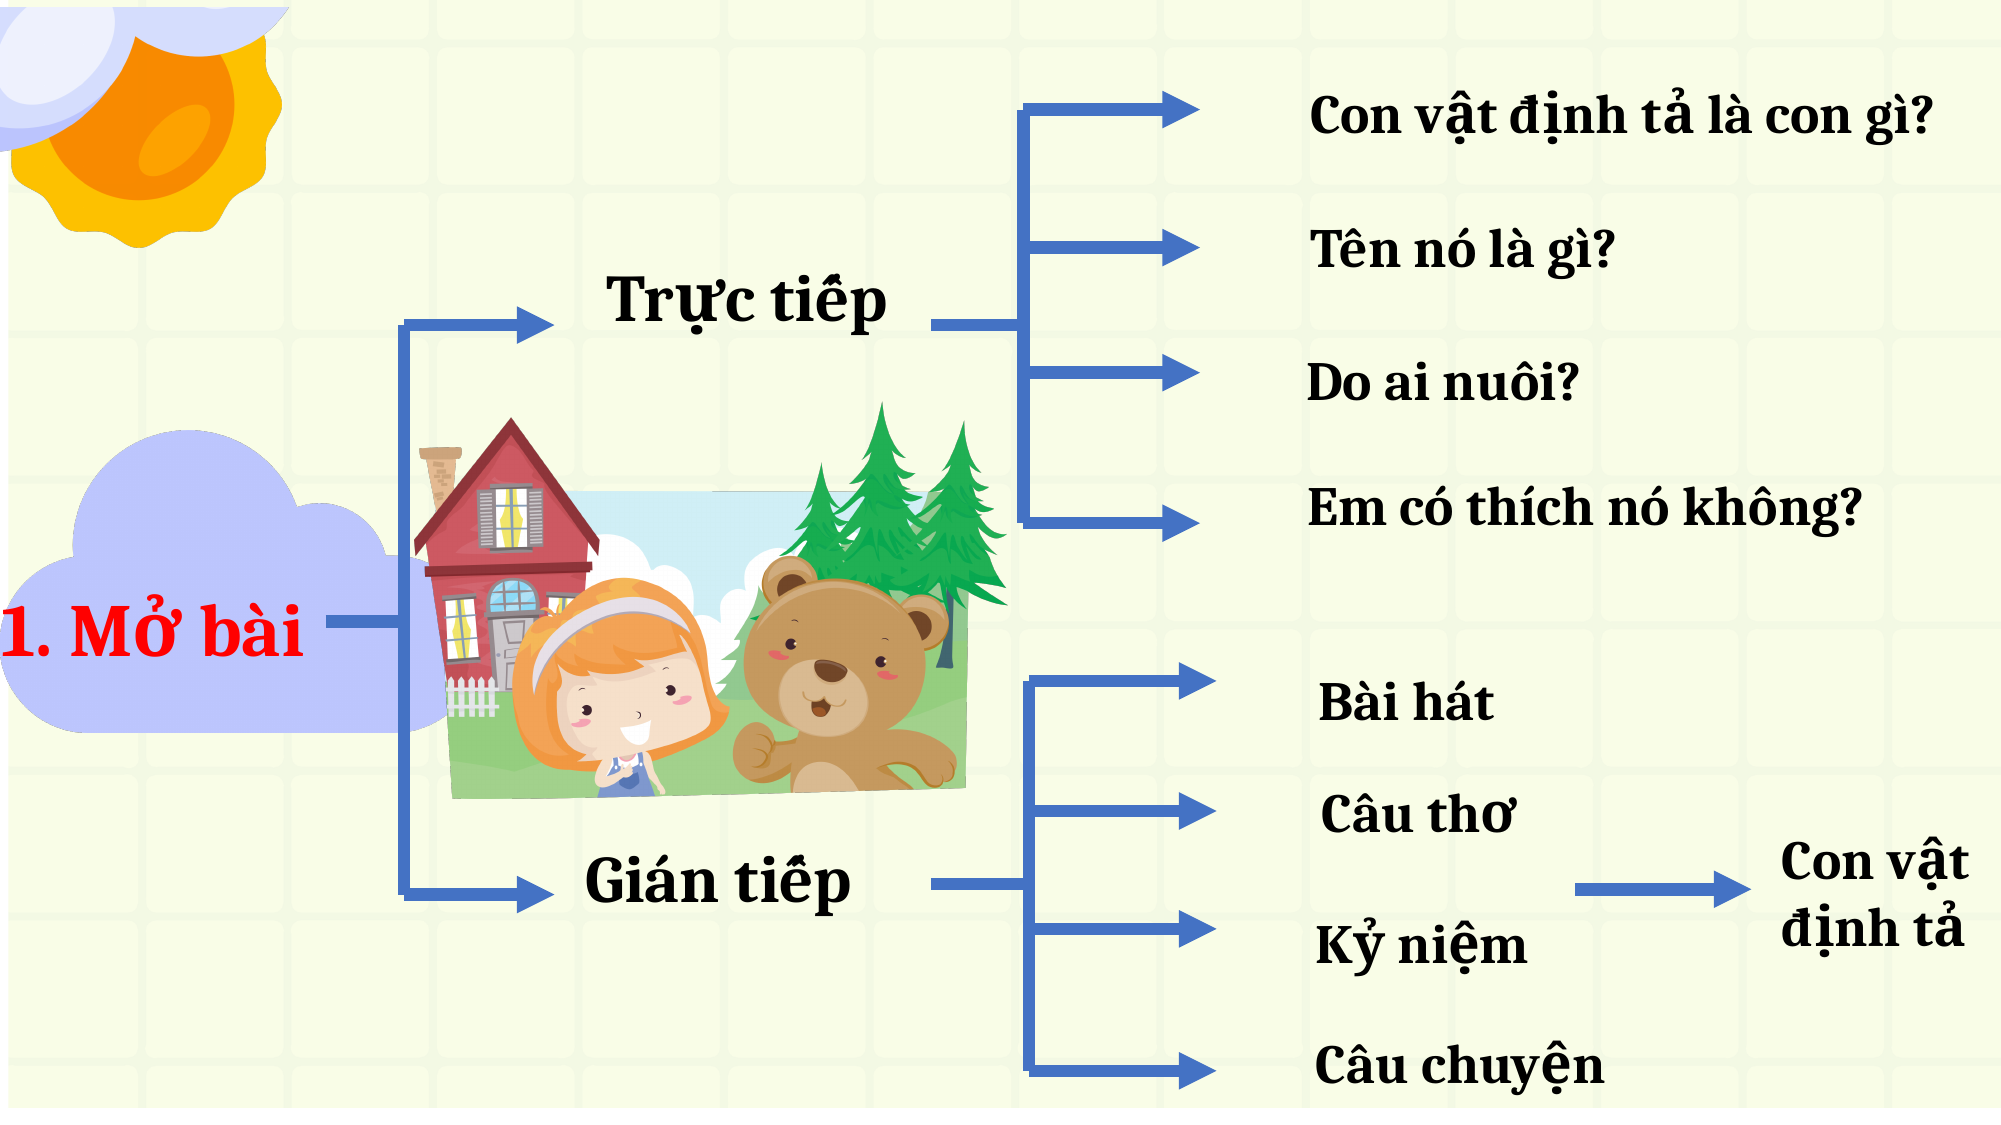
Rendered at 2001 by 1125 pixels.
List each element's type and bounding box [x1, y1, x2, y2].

text_box [1301, 657, 1979, 1103]
text_box [930, 680, 1217, 1071]
picture [0, 0, 2001, 1108]
text_box [931, 109, 1200, 524]
text_box [325, 325, 555, 895]
text_box [1291, 70, 1967, 546]
